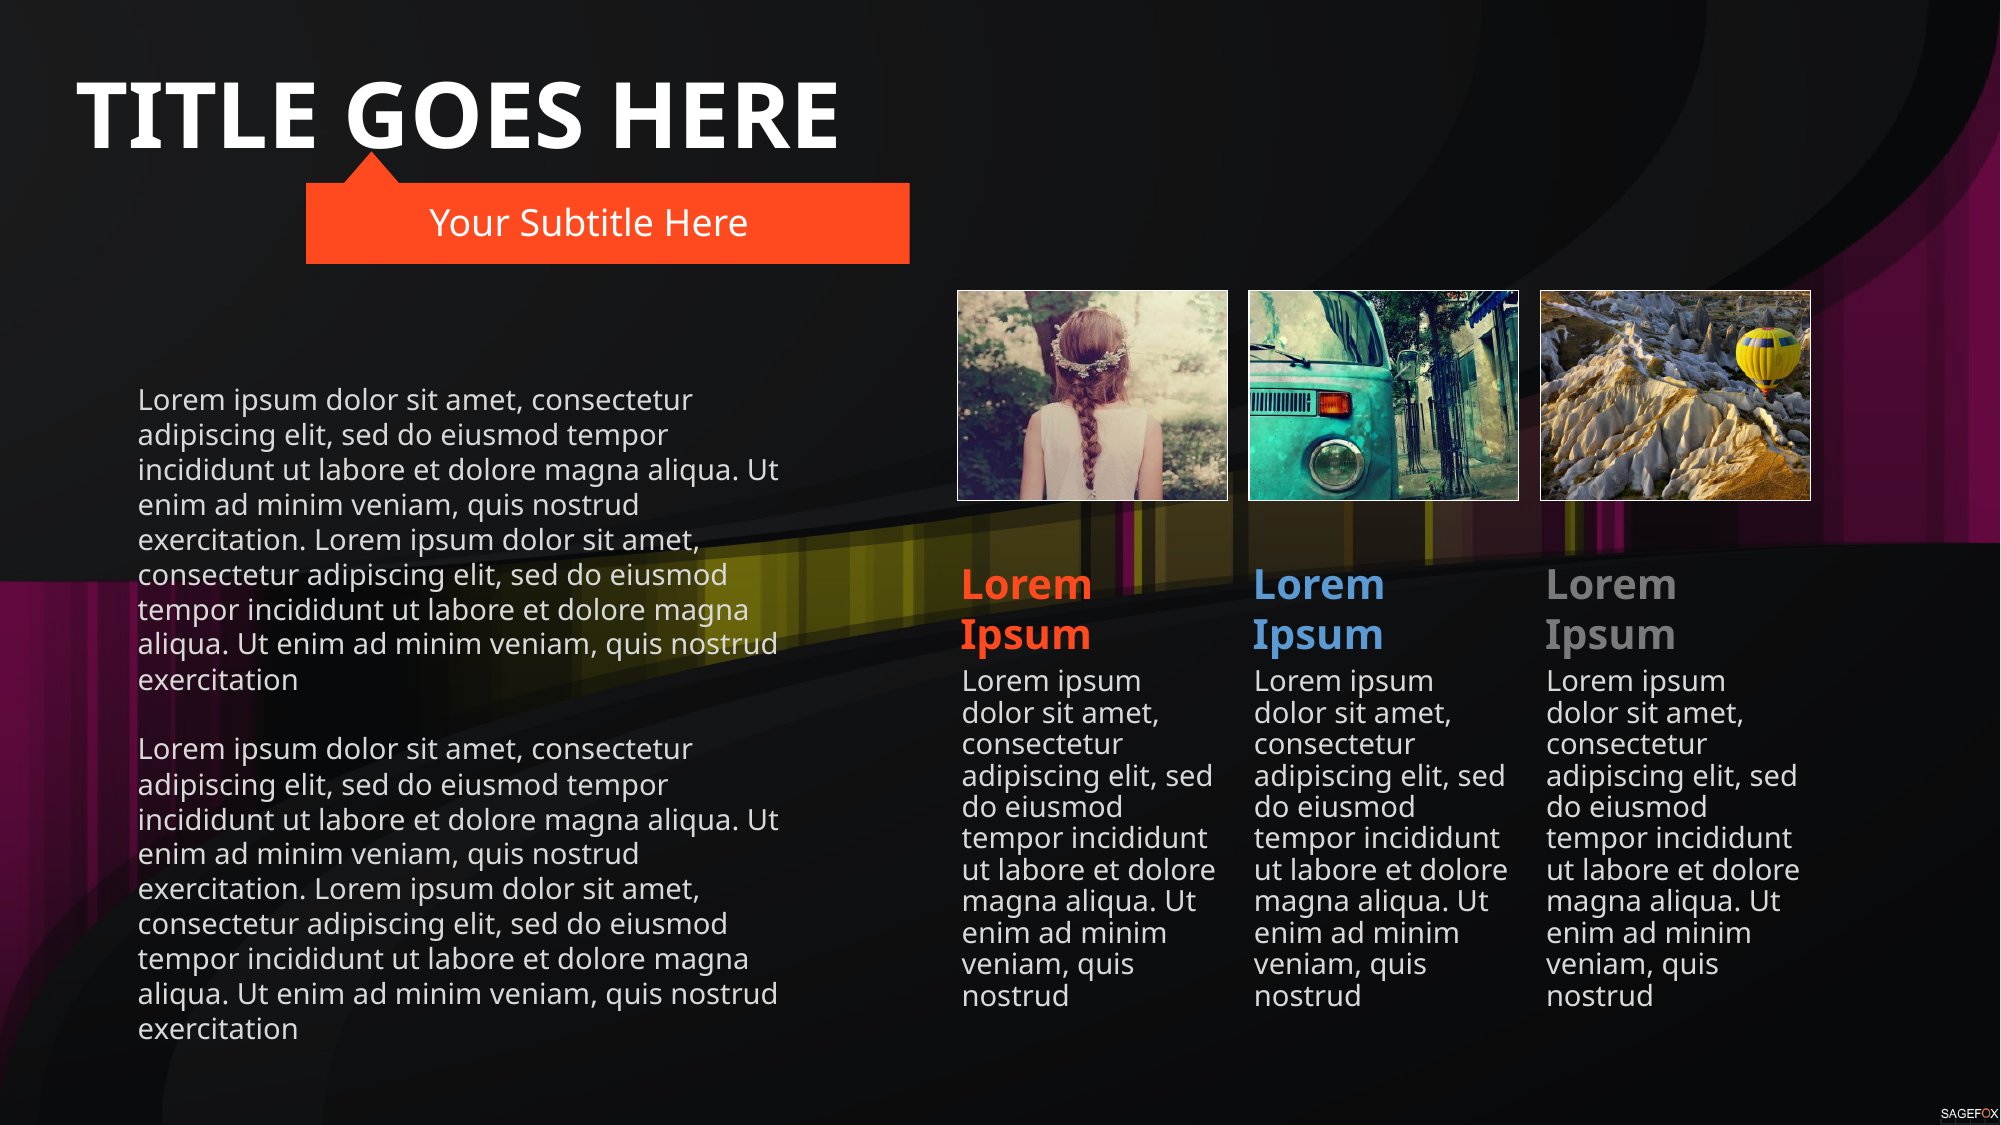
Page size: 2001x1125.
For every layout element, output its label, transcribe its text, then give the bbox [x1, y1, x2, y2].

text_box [306, 151, 910, 264]
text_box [1530, 550, 1807, 1000]
text_box [956, 290, 1228, 502]
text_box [1237, 550, 1515, 1000]
text_box TITLE GOES HERE [60, 49, 965, 175]
picture [0, 0, 2001, 1125]
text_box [945, 550, 1223, 1000]
text_box [1540, 290, 1812, 502]
text_box Lorem ipsum dolor sit amet, consectetur adipiscing elit, sed do eiusmod tempor incididunt ut labore et dolore magna aliqua. Ut enim ad minim veniam, quis nostrud exercitation. Lorem ipsum dolor sit amet, consectetur adipiscing elit, sed do eiusmod tempor incididunt ut labore et dolore magna aliqua. Ut enim ad minim veniam, quis nostrud exercitation Lorem ipsum dolor sit amet, consectetur adipiscing elit, sed do eiusmod tempor incididunt ut labore et dolore magna aliqua. Ut enim ad minim veniam, quis nostrud exercitation. Lorem ipsum dolor sit amet, consectetur adipiscing elit, sed do eiusmod tempor incididunt ut labore et dolore magna aliqua. Ut enim ad minim veniam, quis nostrud exercitation [122, 373, 798, 1125]
text_box [1248, 290, 1520, 502]
